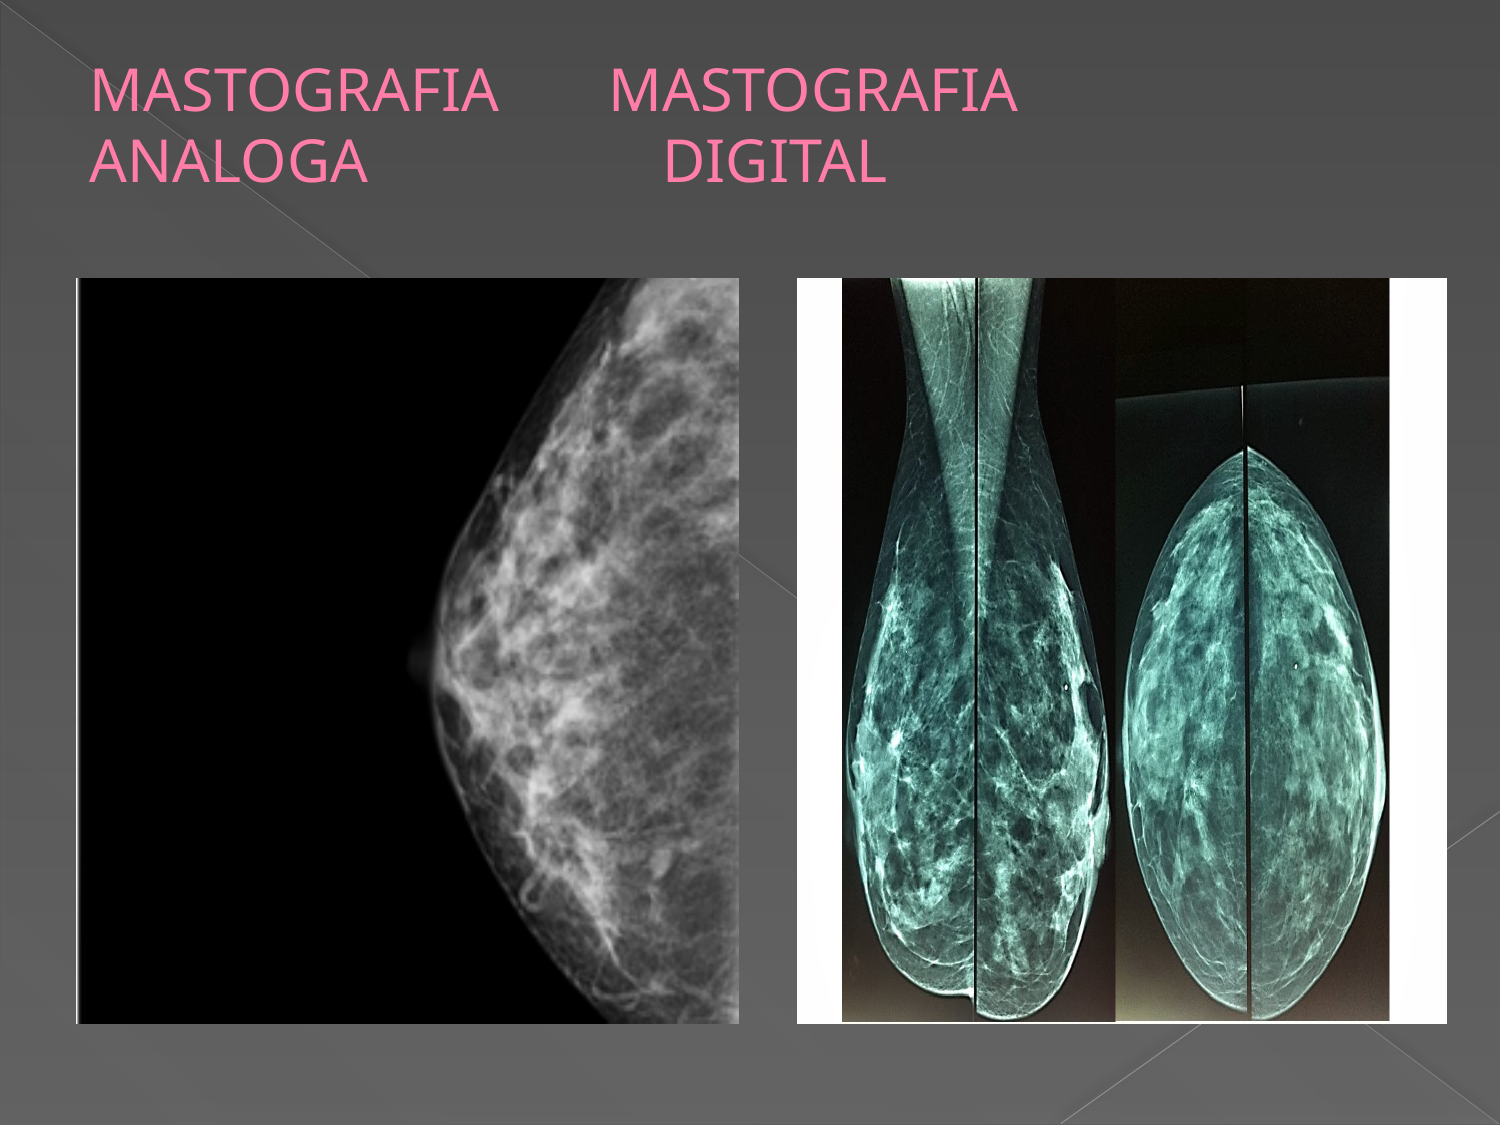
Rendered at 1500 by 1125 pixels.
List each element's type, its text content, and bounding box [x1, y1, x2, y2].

picture [76, 278, 739, 1024]
picture [796, 278, 1448, 1024]
title MASTOGRAFIA MASTOGRAFIA ANALOGA DIGITAL [75, 43, 1425, 274]
